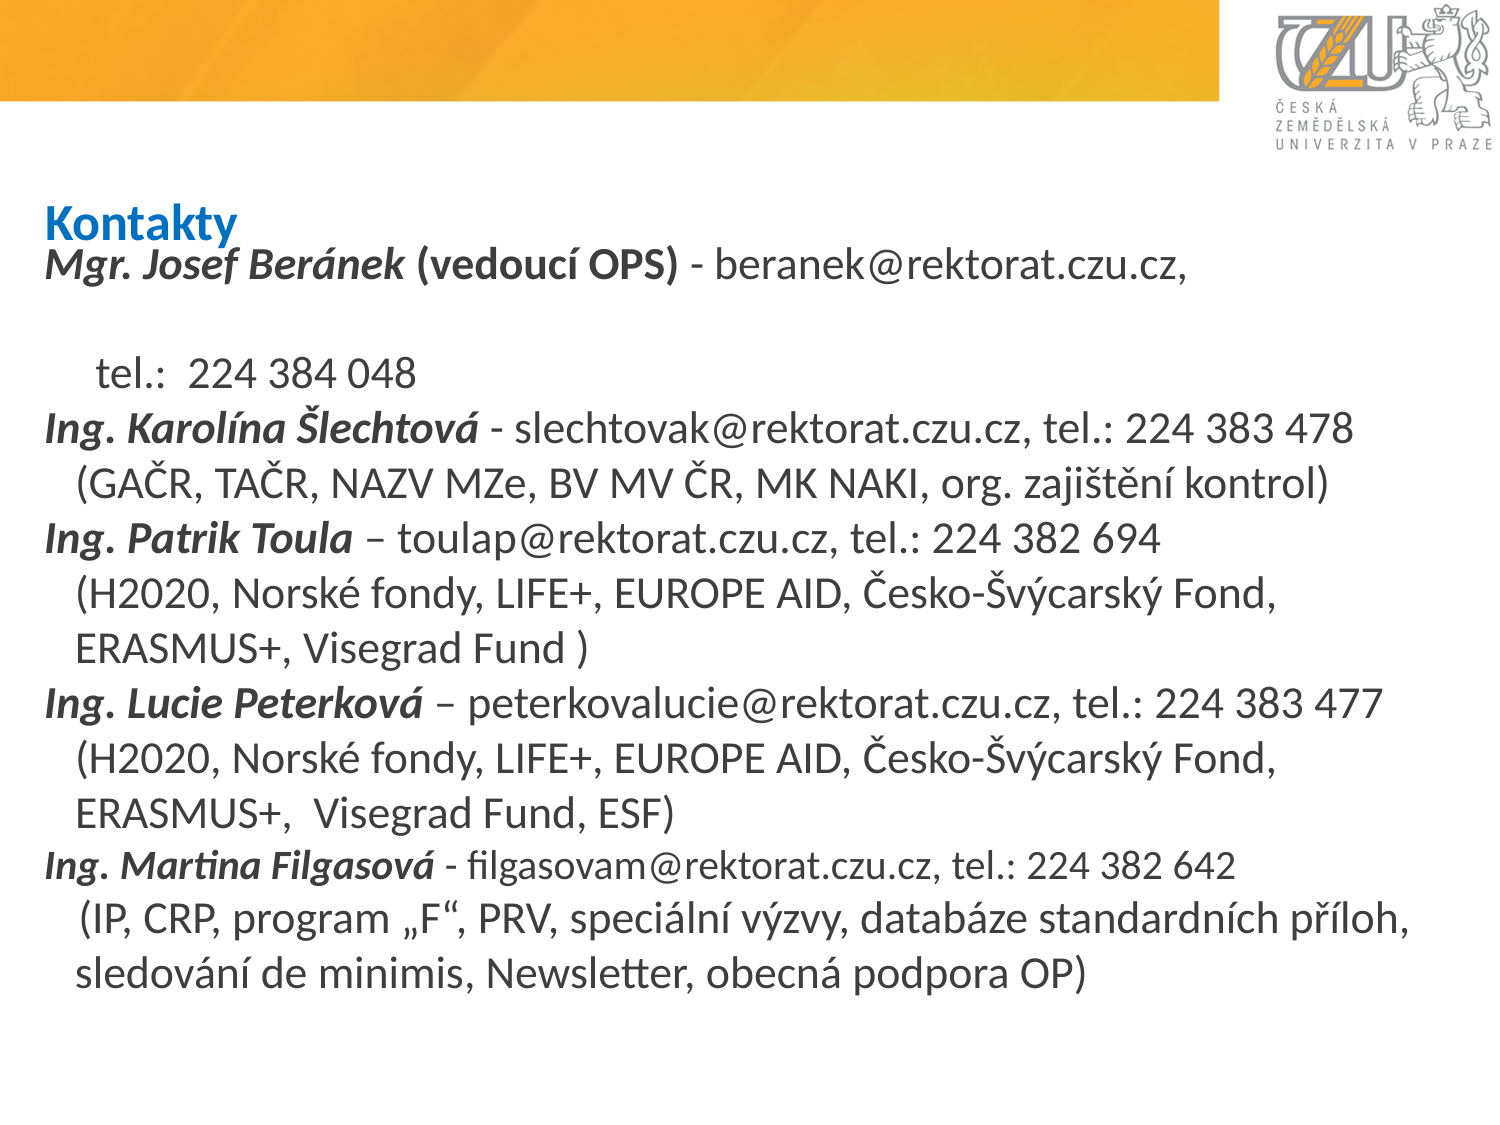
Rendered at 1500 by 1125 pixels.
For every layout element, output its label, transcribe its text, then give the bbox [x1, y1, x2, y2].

picture [0, 0, 1500, 1125]
title Kontakty [30, 172, 1259, 243]
text_box Mgr. Josef Beránek (vedoucí OPS) - beranek@rektorat.czu.cz, tel.: 224 384 048 Ing. Karolína Šlechtová - slechtovak@rektorat.czu.cz, tel.: 224 383 478 (GAČR, TAČR, NAZV MZe, BV MV ČR, MK NAKI, org. zajištění kontrol) Ing. Patrik Toula – toulap@rektorat.czu.cz, tel.: 224 382 694 (H2020, Norské fondy, LIFE+, EUROPE AID, Česko-Švýcarský Fond, ERASMUS+, Visegrad Fund ) Ing. Lucie Peterková – peterkovalucie@rektorat.czu.cz, tel.: 224 383 477 (H2020, Norské fondy, LIFE+, EUROPE AID, Česko-Švýcarský Fond, ERASMUS+, Visegrad Fund, ESF) Ing. Martina Filgasová - filgasovam@rektorat.czu.cz, tel.: 224 382 642 (IP, CRP, program „F“, PRV, speciální výzvy, databáze standardních příloh, sledování de minimis, Newsletter, obecná podpora OP) [29, 243, 1447, 988]
